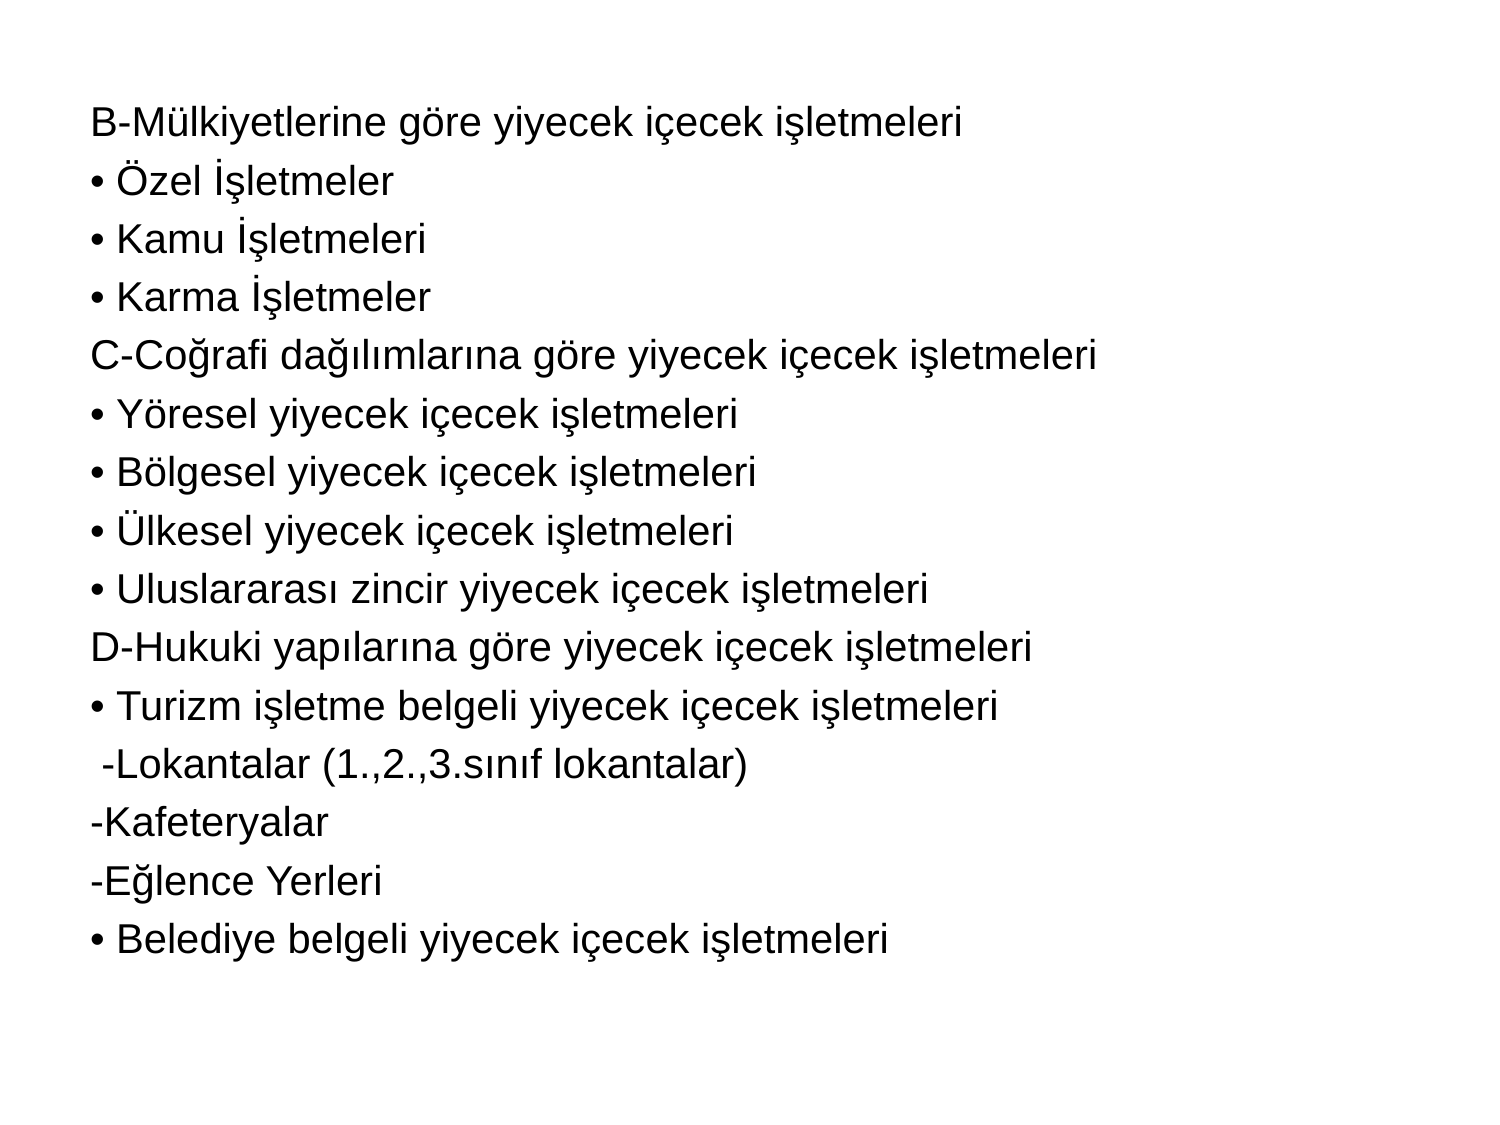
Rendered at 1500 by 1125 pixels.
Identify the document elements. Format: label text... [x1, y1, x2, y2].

list B-Mülkiyetlerine göre yiyecek içecek işletmeleri • Özel İşletmeler • Kamu İşletmeleri • Karma İşletmeler C-Coğrafi dağılımlarına göre yiyecek içecek işletmeleri • Yöresel yiyecek içecek işletmeleri • Bölgesel yiyecek içecek işletmeleri • Ülkesel yiyecek içecek işletmeleri • Uluslararası zincir yiyecek içecek işletmeleri D-Hukuki yapılarına göre yiyecek içecek işletmeleri • Turizm işletme belgeli yiyecek içecek işletmeleri -Lokantalar (1.,2.,3.sınıf lokantalar) -Kafeteryalar -Eğlence Yerleri • Belediye belgeli yiyecek içecek işletmeleri [74, 87, 1426, 1063]
